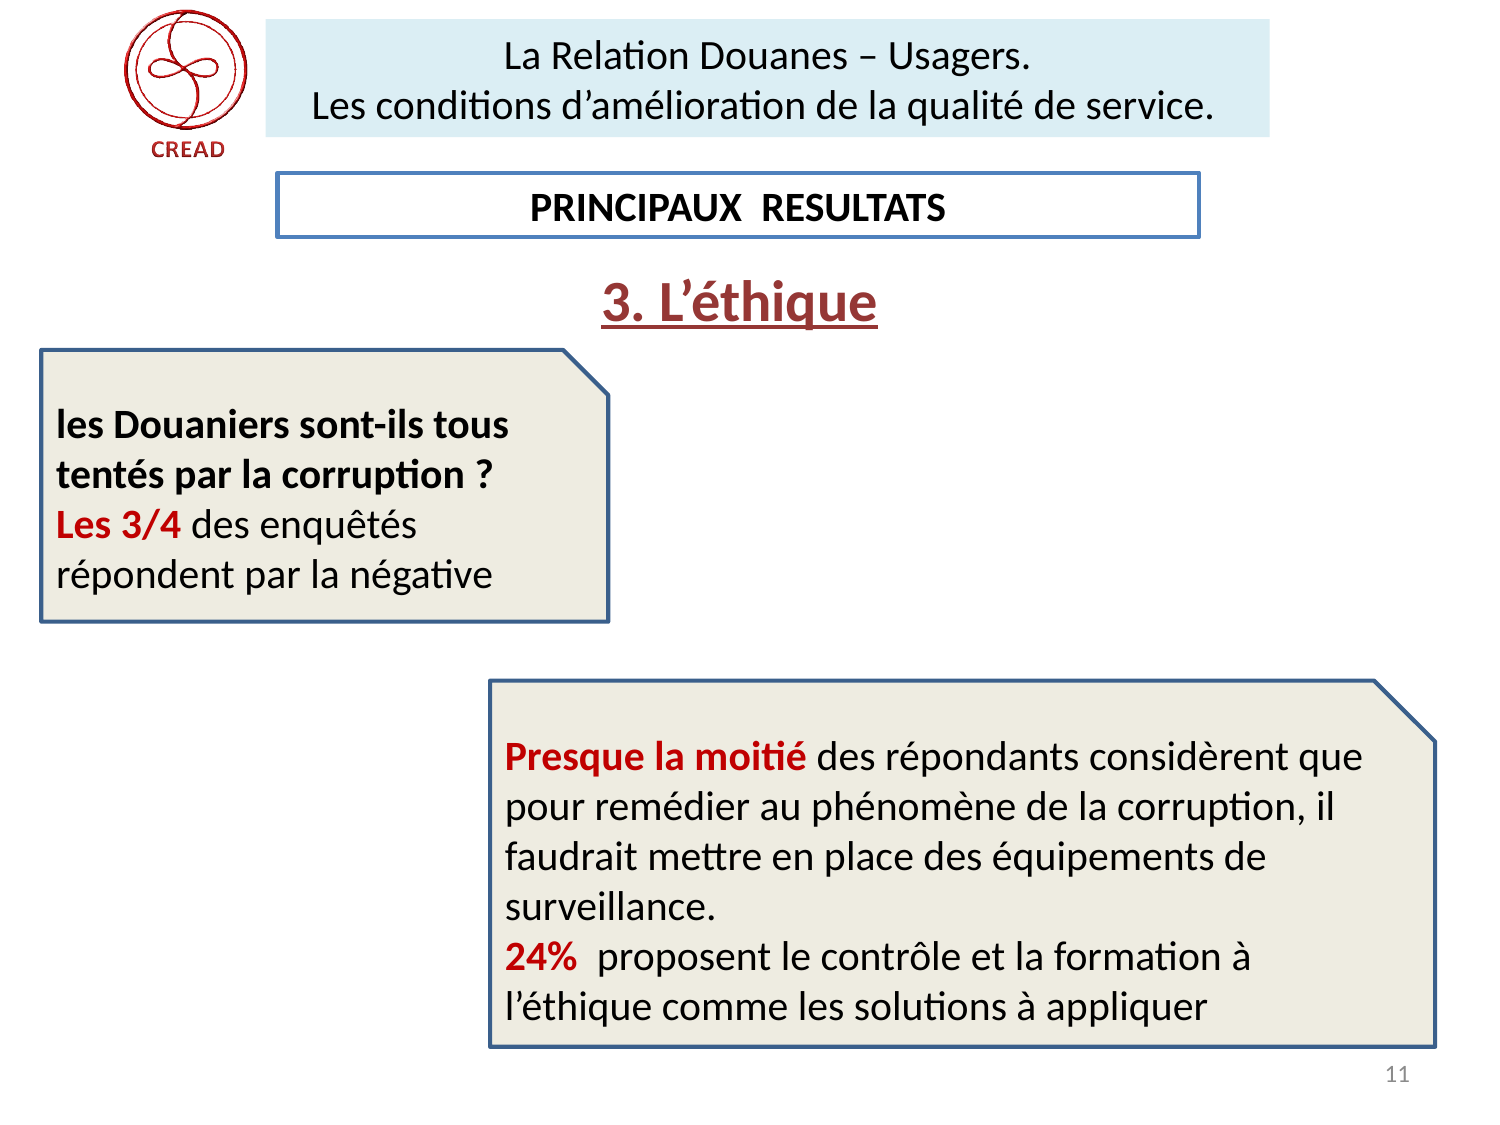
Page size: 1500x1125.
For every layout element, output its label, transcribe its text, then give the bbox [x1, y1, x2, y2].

title La Relation Douanes – Usagers. Les conditions d’amélioration de la qualité de service. [270, 19, 1270, 138]
text_box 3. L’éthique [586, 255, 893, 341]
slide_number 11 [1074, 1042, 1425, 1103]
text_box PRINCIPAUX RESULTATS [275, 171, 1201, 239]
text_box Presque la moitié des répondants considèrent que pour remédier au phénomène de la corruption, il faudrait mettre en place des équipements de surveillance. 24% proposent le contrôle et la formation à l’éthique comme les solutions à appliquer [488, 678, 1438, 1049]
text_box les Douaniers sont-ils tous tentés par la corruption ? Les 3/4 des enquêtés répondent par la négative [39, 347, 611, 624]
picture [103, 2, 266, 164]
